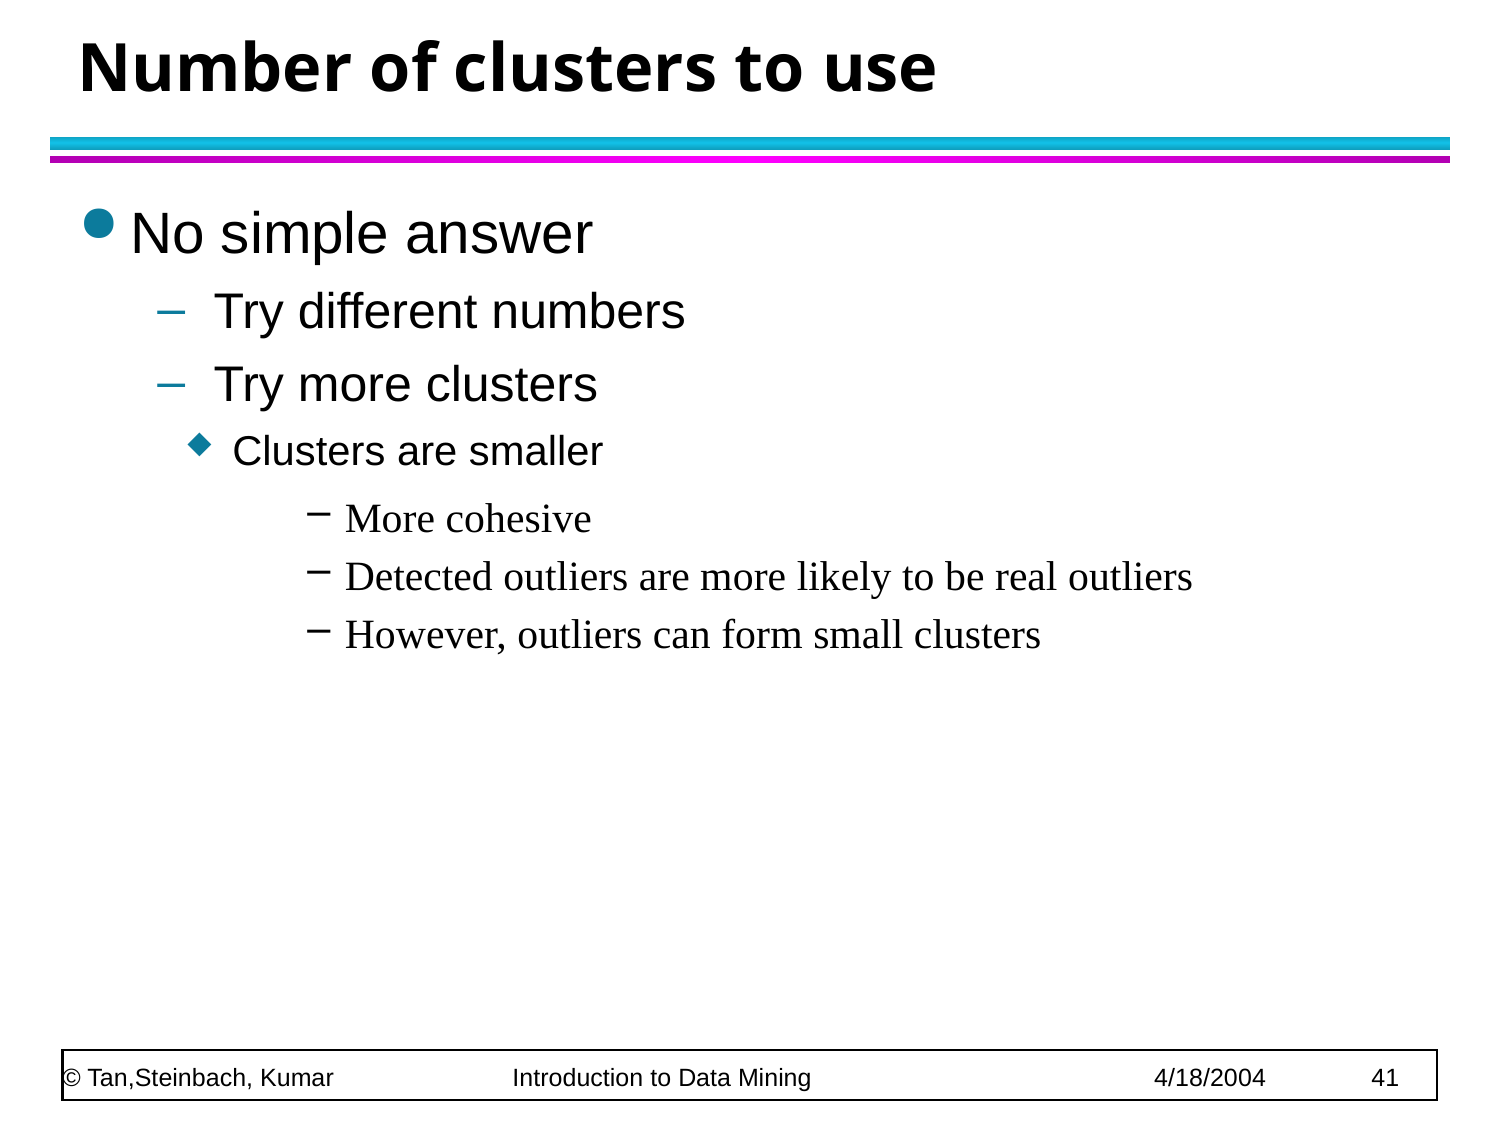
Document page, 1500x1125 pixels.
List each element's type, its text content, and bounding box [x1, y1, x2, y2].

title Number of clusters to use [62, 24, 1421, 113]
list No simple answer Try different numbers Try more clusters Clusters are smaller More cohesive Detected outliers are more likely to be real outliers However, outliers can form small clusters [67, 187, 1432, 1038]
